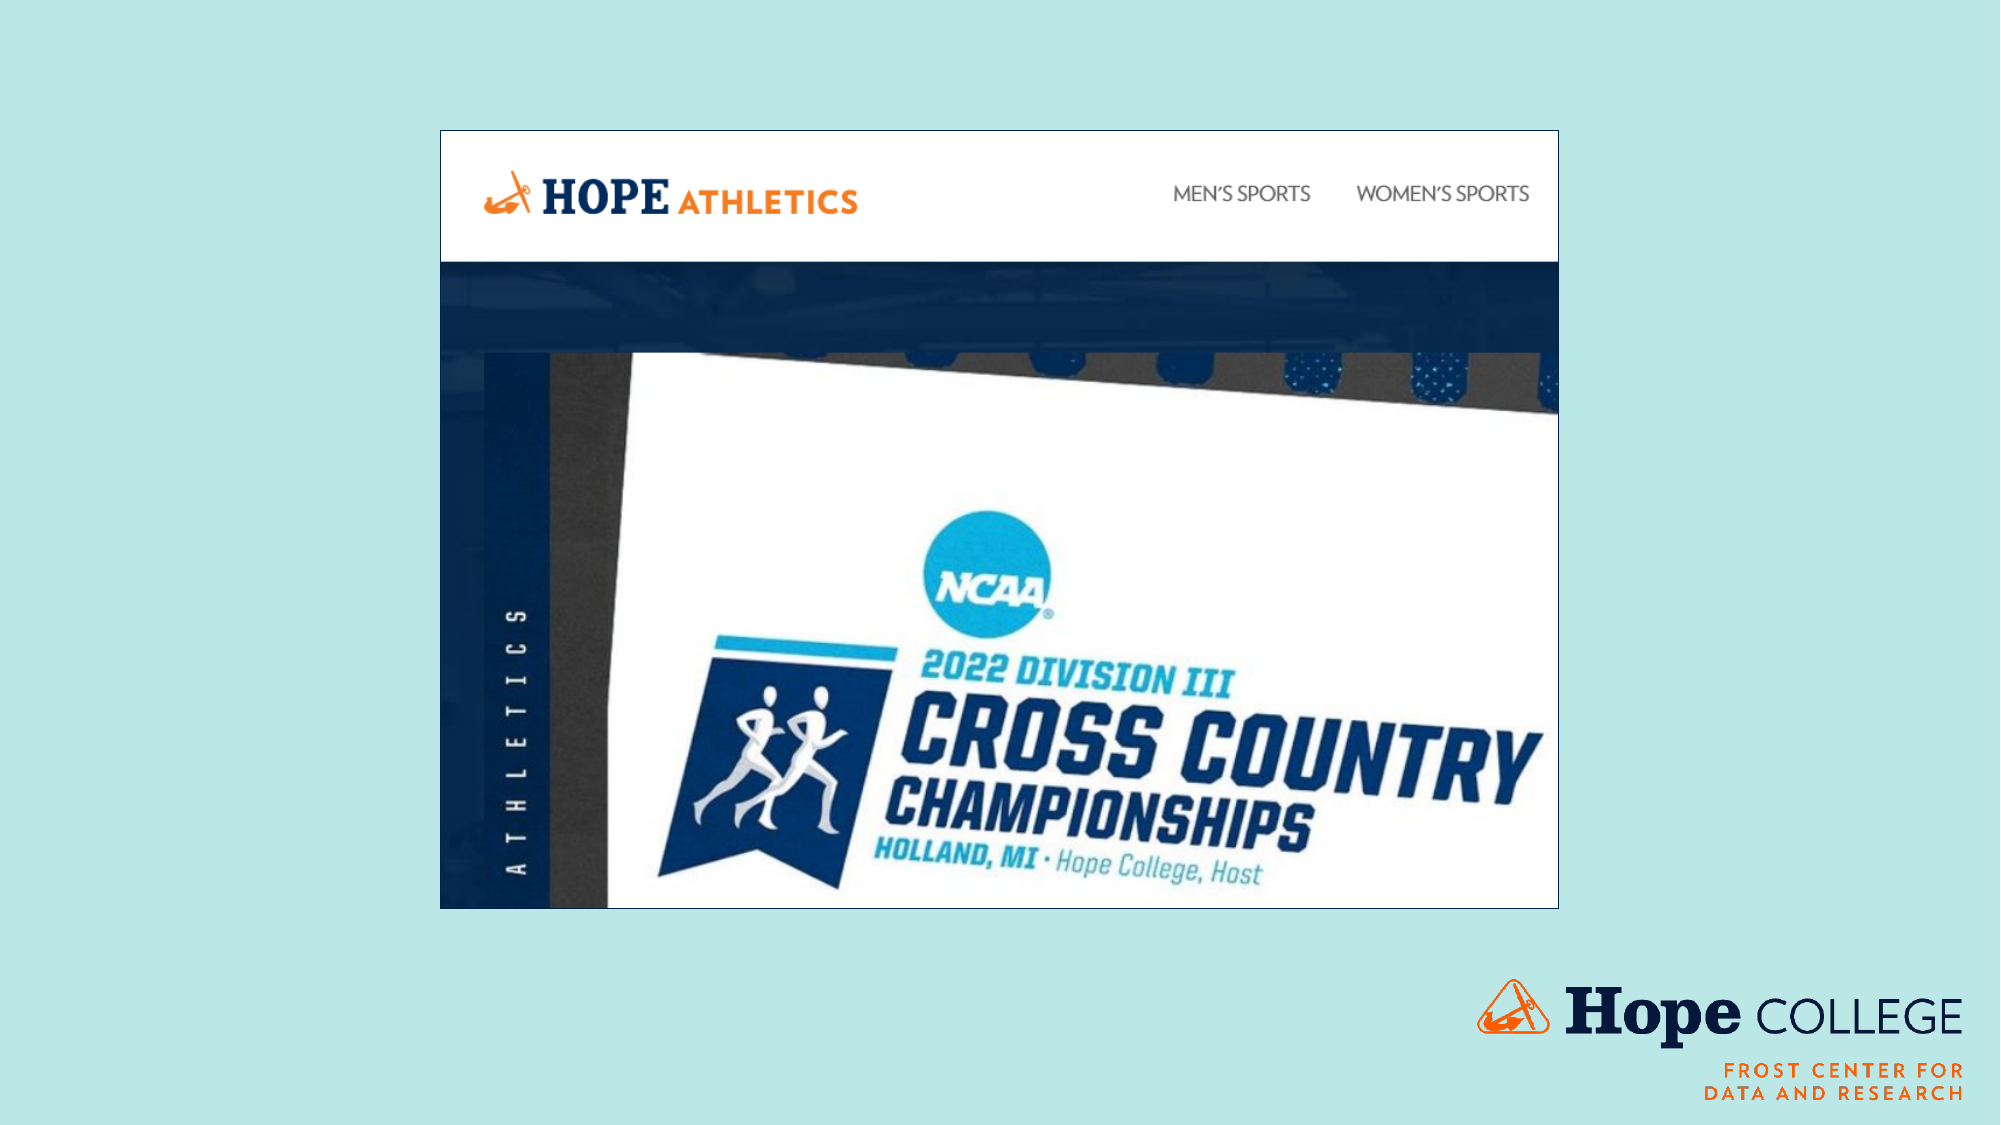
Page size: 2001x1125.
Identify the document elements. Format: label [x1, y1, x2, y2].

picture [1477, 979, 1966, 1106]
picture [440, 130, 1560, 909]
